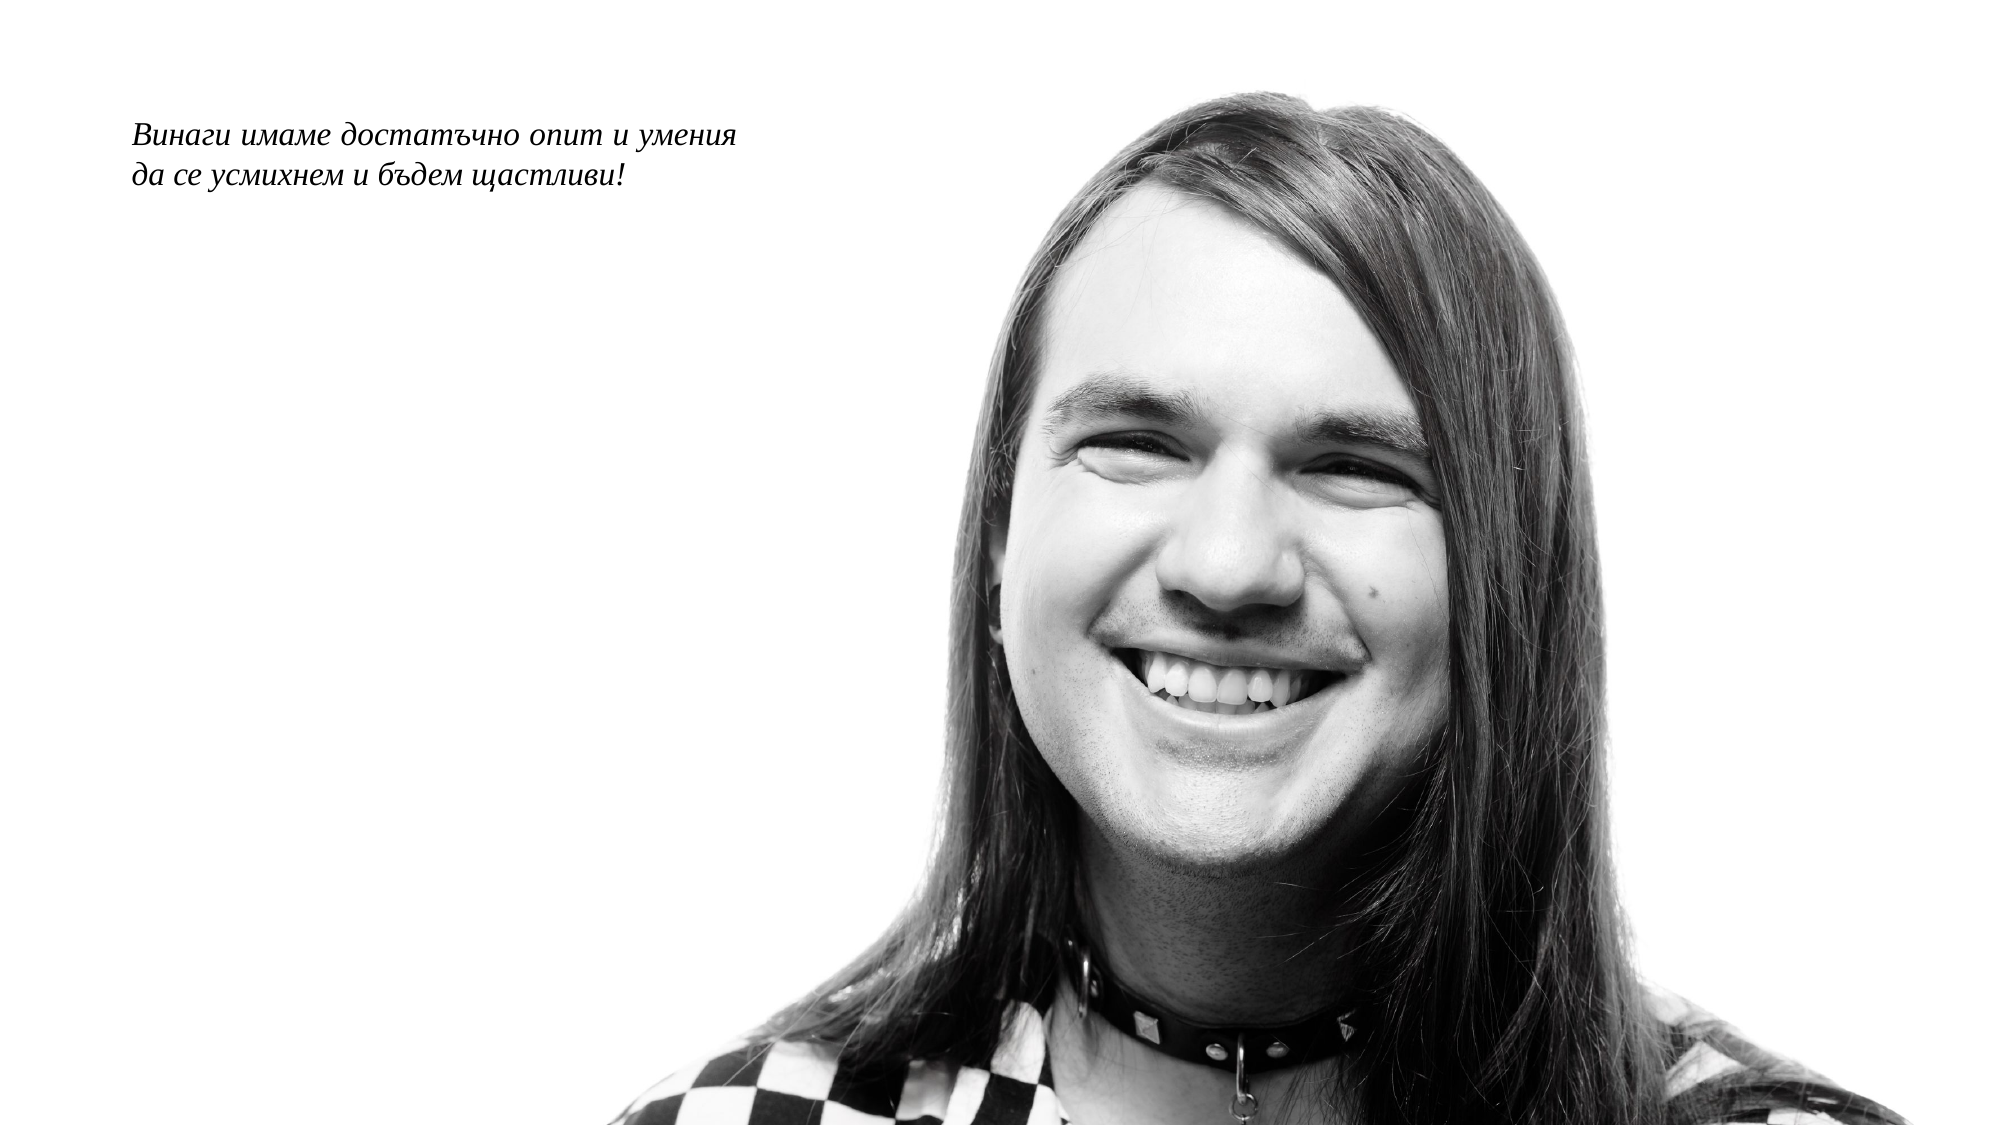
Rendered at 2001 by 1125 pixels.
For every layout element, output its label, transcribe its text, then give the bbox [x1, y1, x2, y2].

picture [404, 0, 2000, 1125]
text_box Винаги имаме достатъчно опит и умения да се усмихнем и бъдем щастливи! [116, 105, 404, 200]
